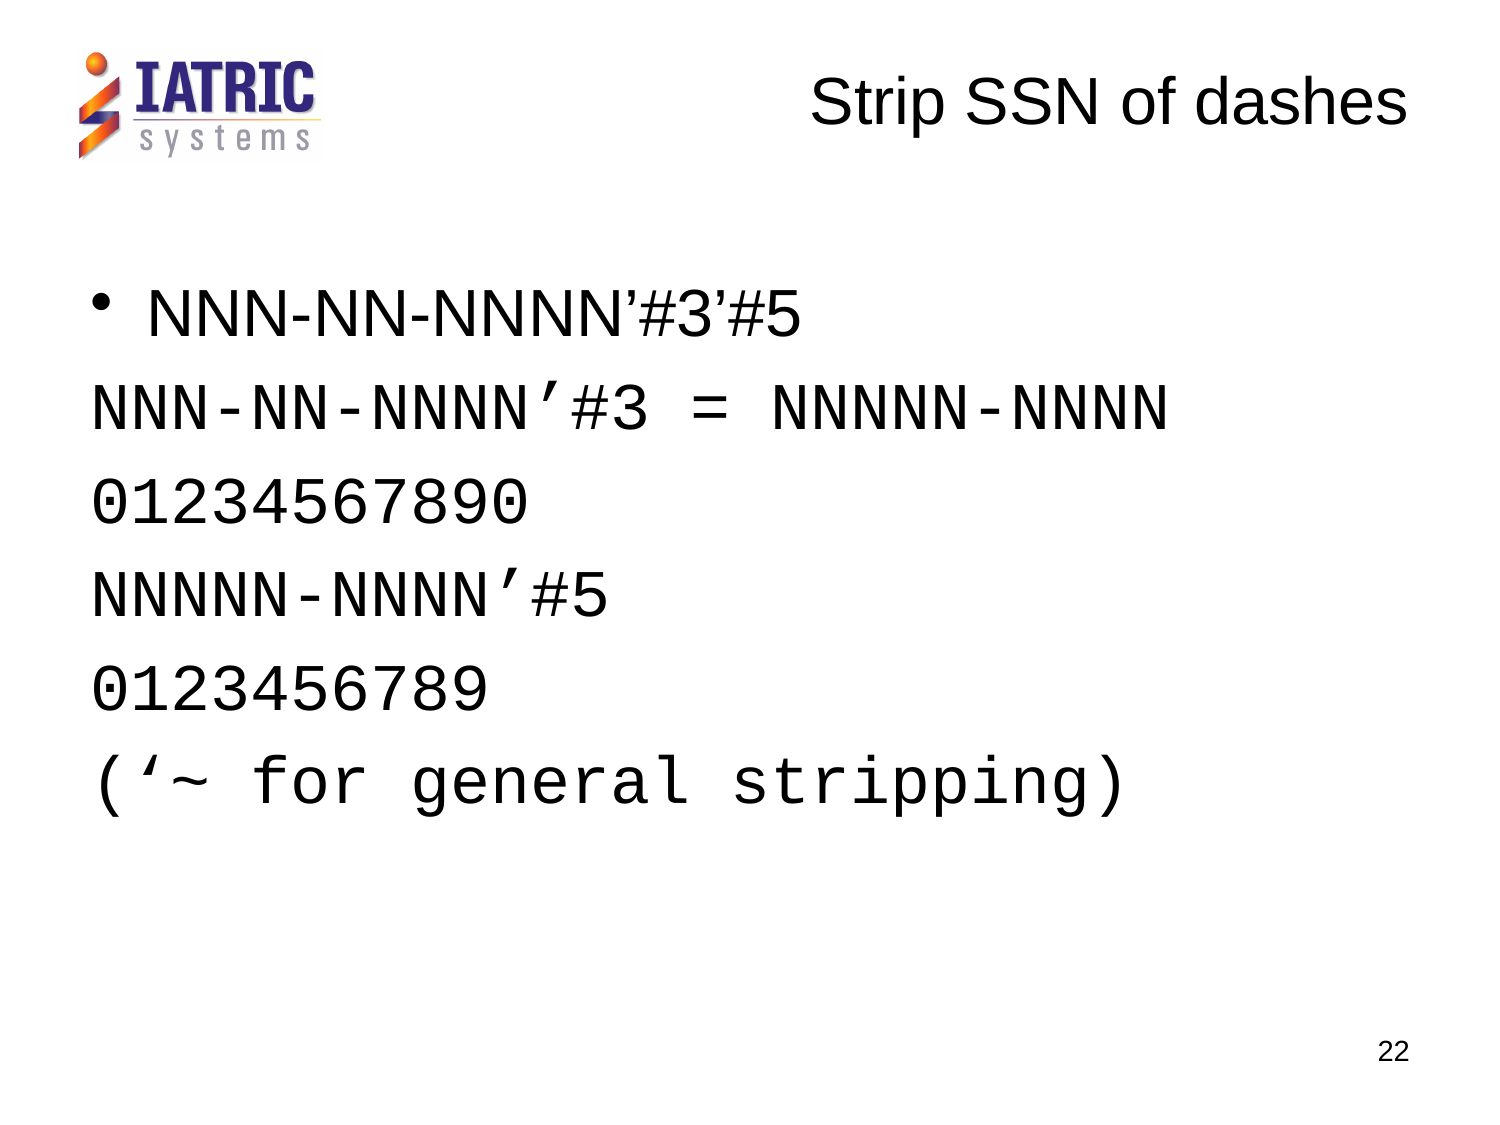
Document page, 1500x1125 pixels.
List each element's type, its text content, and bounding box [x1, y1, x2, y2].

picture [75, 150, 325, 162]
list NNN-NN-NNNN’#3’#5 NNN-NN-NNNN’#3 = NNNNN-NNNN 01234567890 NNNNN-NNNN’#5 0123456789 (‘~ for general stripping) [75, 262, 1425, 1005]
title Strip SSN of dashes [75, 45, 1425, 150]
slide_number 22 [1074, 1024, 1426, 1103]
